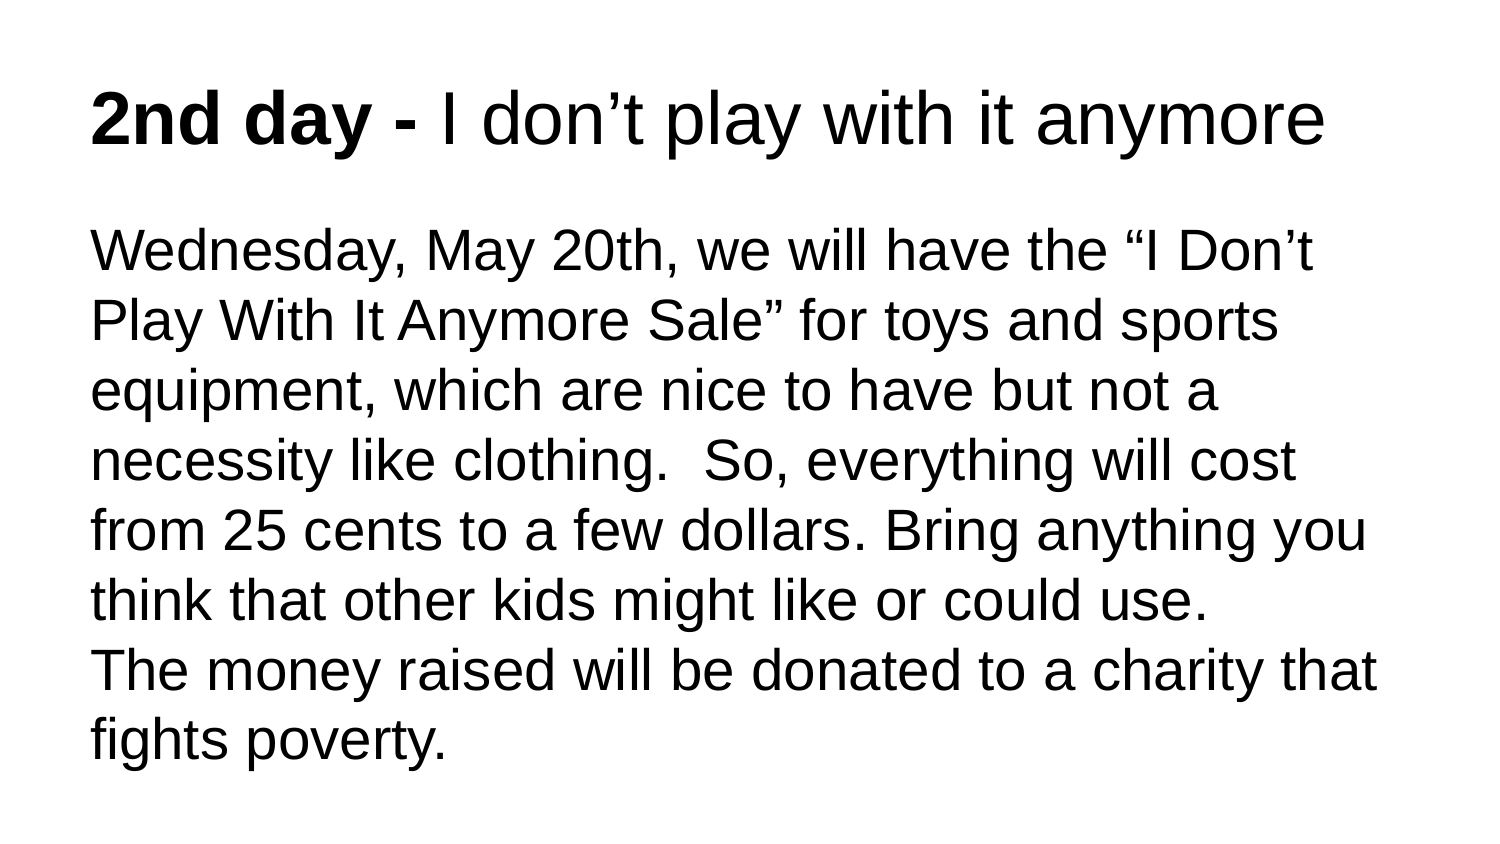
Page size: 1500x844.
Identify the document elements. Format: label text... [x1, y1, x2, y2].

list Wednesday, May 20th, we will have the “I Don’t Play With It Anymore Sale” for toys and sports equipment, which are nice to have but not a necessity like clothing. So, everything will cost from 25 cents to a few dollars. Bring anything you think that other kids might like or could use. The money raised will be donated to a charity that fights poverty. [75, 196, 1425, 808]
title 2nd day - I don’t play with it anymore [75, 33, 1425, 175]
